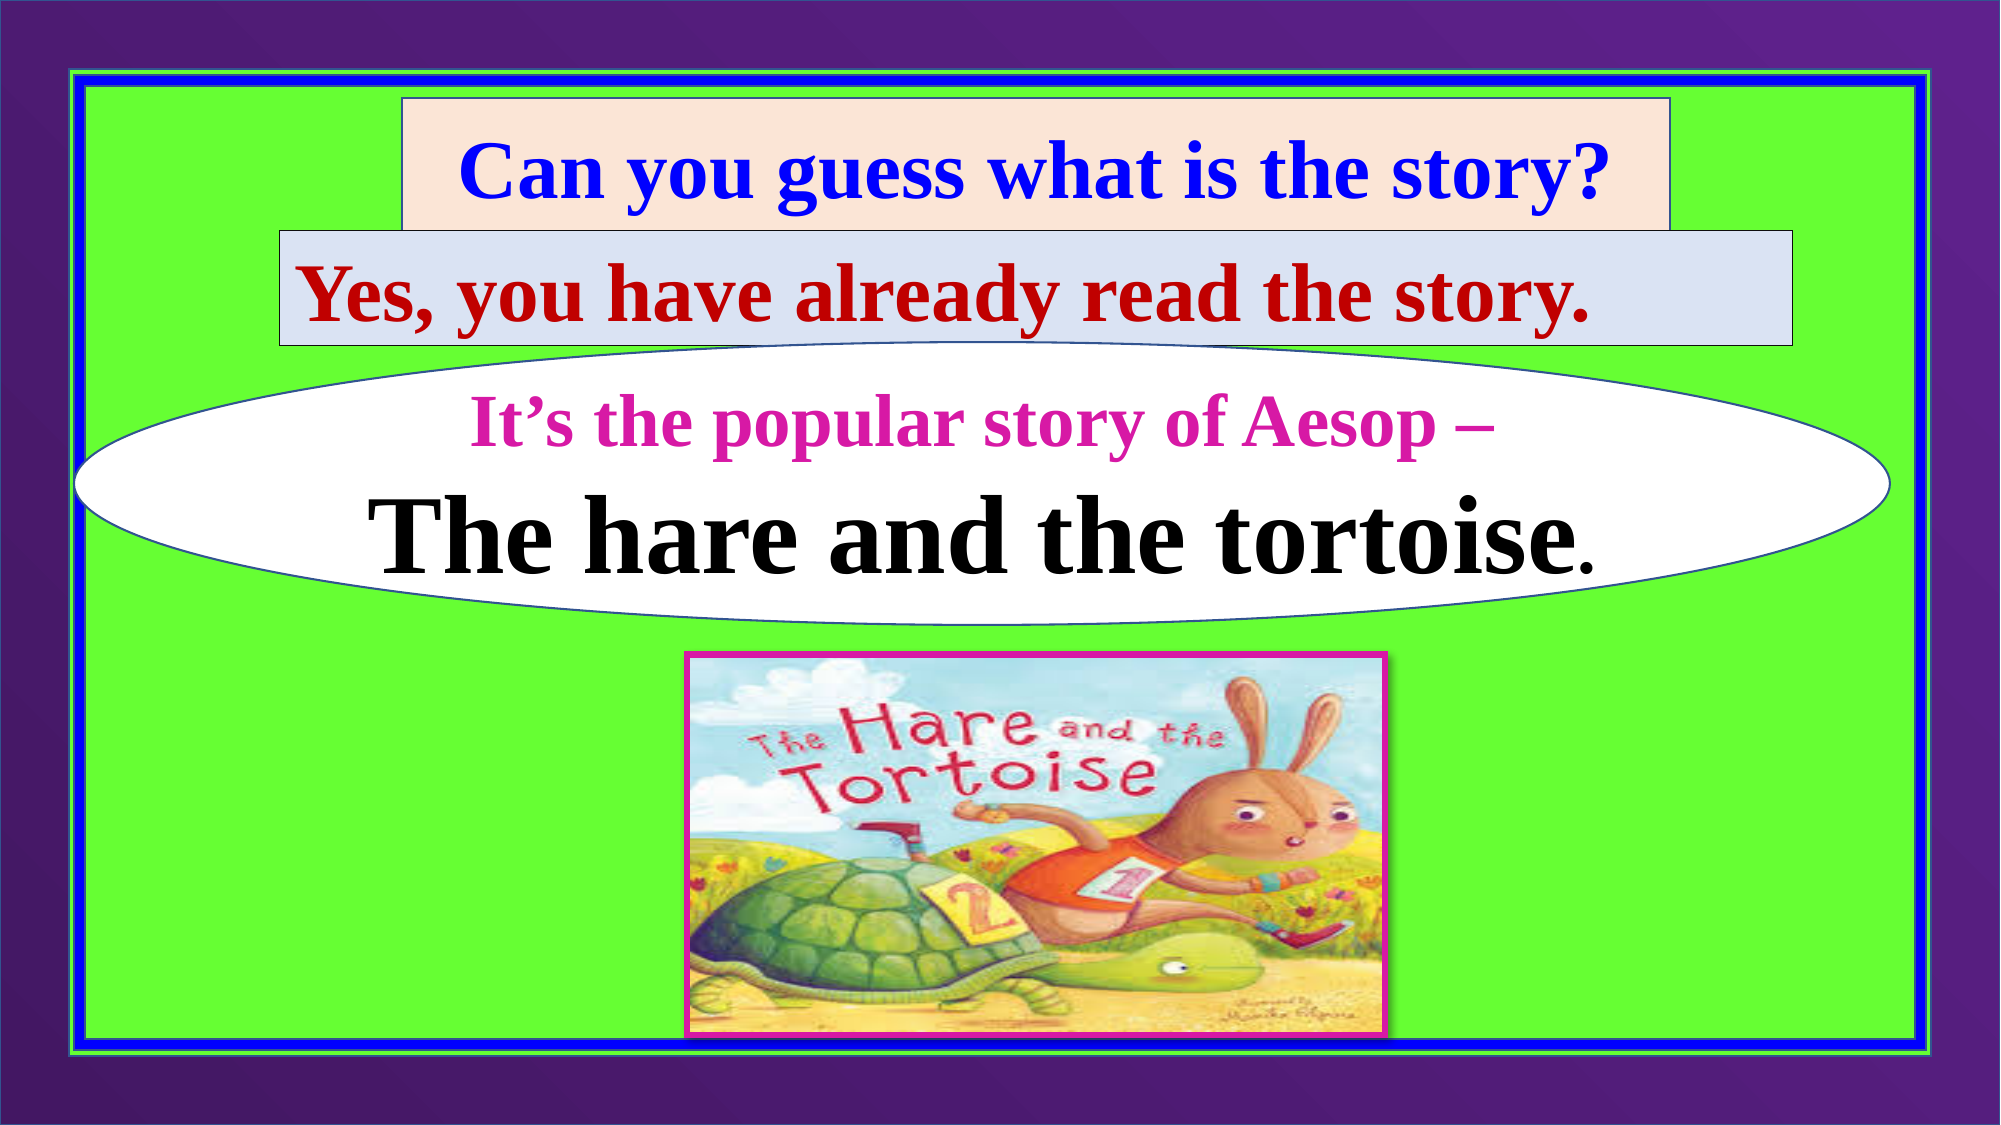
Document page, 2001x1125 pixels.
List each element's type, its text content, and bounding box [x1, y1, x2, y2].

text_box Yes, you have already read the story. [279, 230, 1793, 346]
text_box It’s the popular story of Aesop – The hare and the tortoise. [72, 341, 1891, 626]
text_box Can you guess what is the story? [401, 97, 1671, 230]
picture [689, 657, 1383, 1032]
text_box [73, 74, 1927, 1051]
text_box [0, 0, 2000, 1125]
